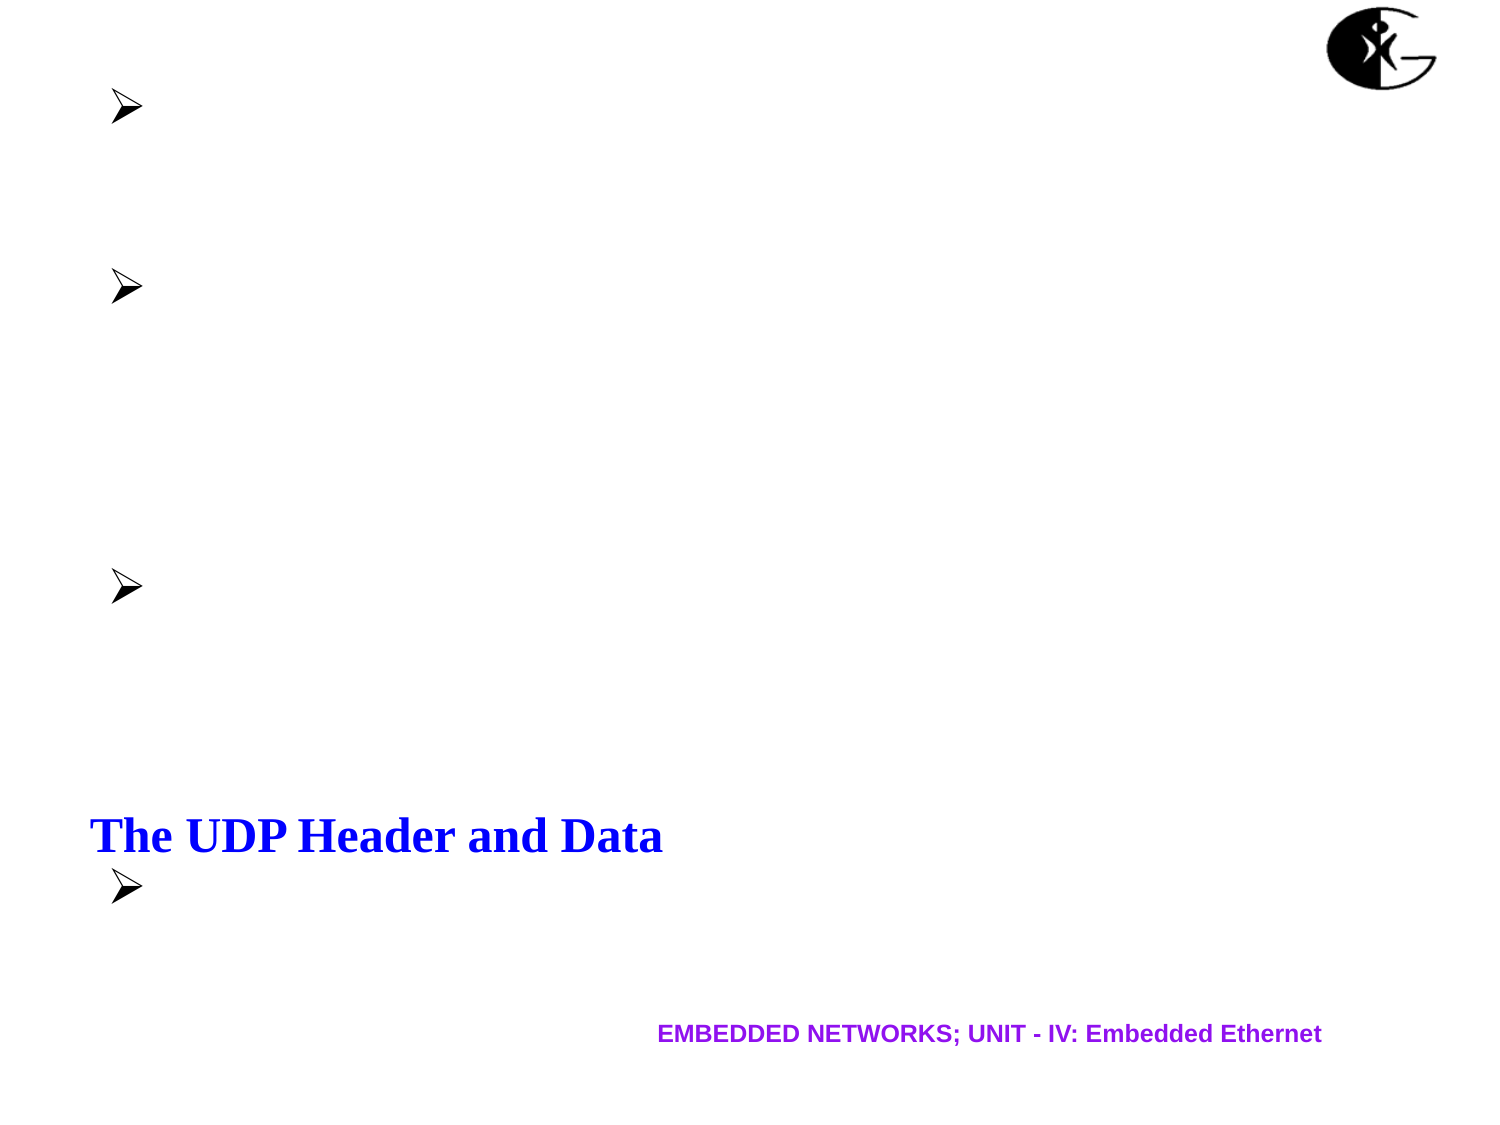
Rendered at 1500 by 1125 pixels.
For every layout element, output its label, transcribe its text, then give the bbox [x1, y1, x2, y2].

footer EMBEDDED NETWORKS; UNIT - IV: Embedded Ethernet [487, 1002, 1338, 1063]
picture [1312, 0, 1451, 101]
list For example, after receiving a message, a receiving interface can send a reply containing an acknowledge code or other requested information. If the sender receives no reply in a reasonable amount of time, it can try again. But if an application needs anything more than the most basic handshaking or flow control, you should consider using TCP rather than re-inventing it for use with UDP. UDP has one capability not available to TCP, and that is the ability to send a message to multiple destinations at once, including broadcasting to all IP addresses in a local network and multicasting to a defined group of IP addresses. The UDP Header and Data The UDP header contains four fields, followed by the data being transmitted. Table below shows the fields. [75, 75, 1425, 1100]
